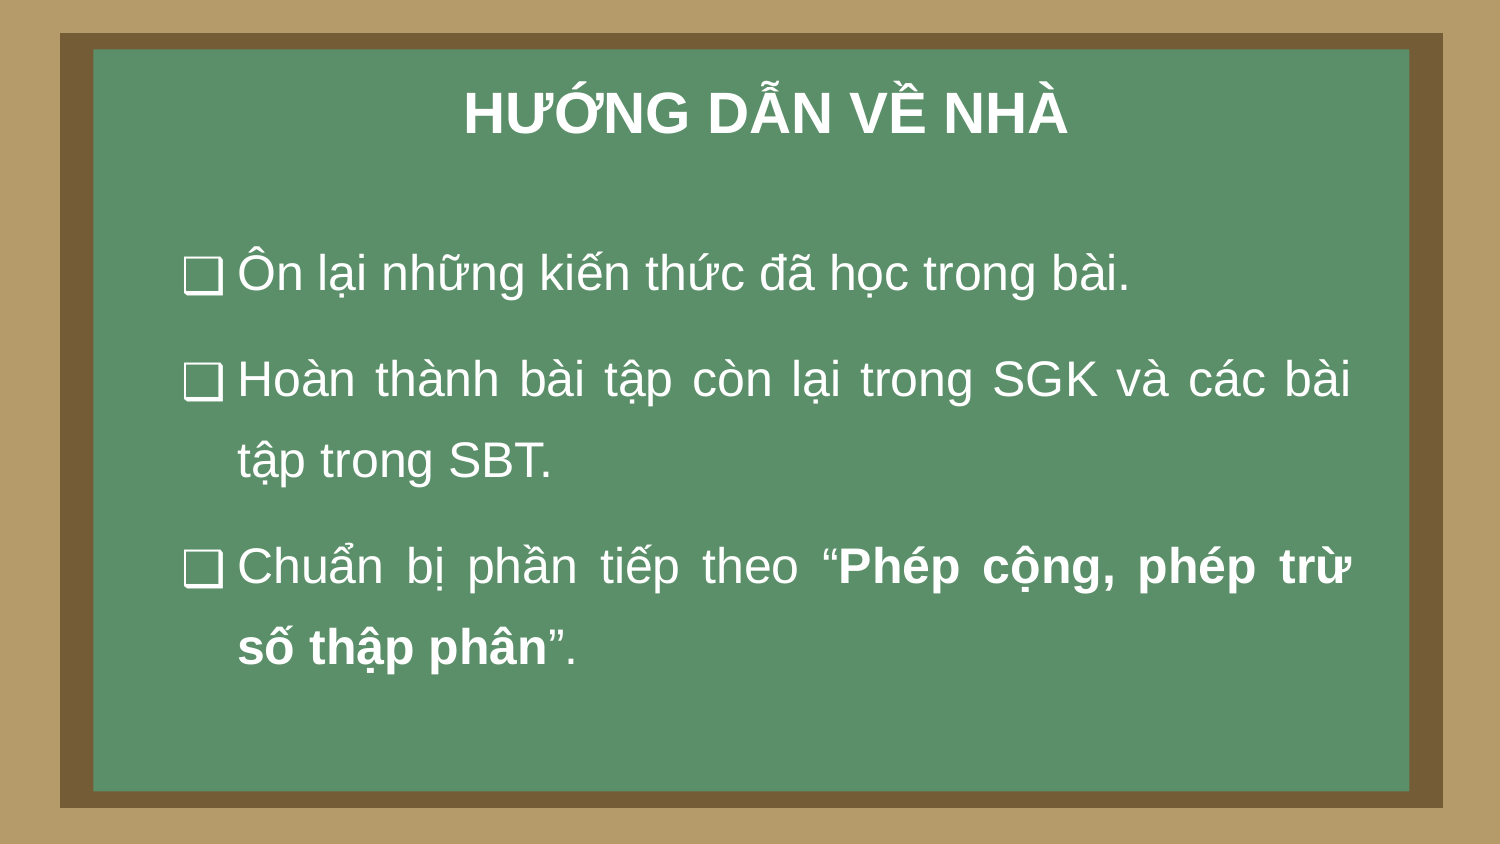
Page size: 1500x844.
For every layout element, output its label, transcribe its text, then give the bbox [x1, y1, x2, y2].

text_box HƯỚNG DẪN VỀ NHÀ [380, 43, 1153, 153]
text_box Ôn lại những kiến thức đã học trong bài. Hoàn thành bài tập còn lại trong SGK và các bài tập trong SBT. Chuẩn bị phần tiếp theo “Phép cộng, phép trừ số thập phân”. [165, 212, 1367, 683]
